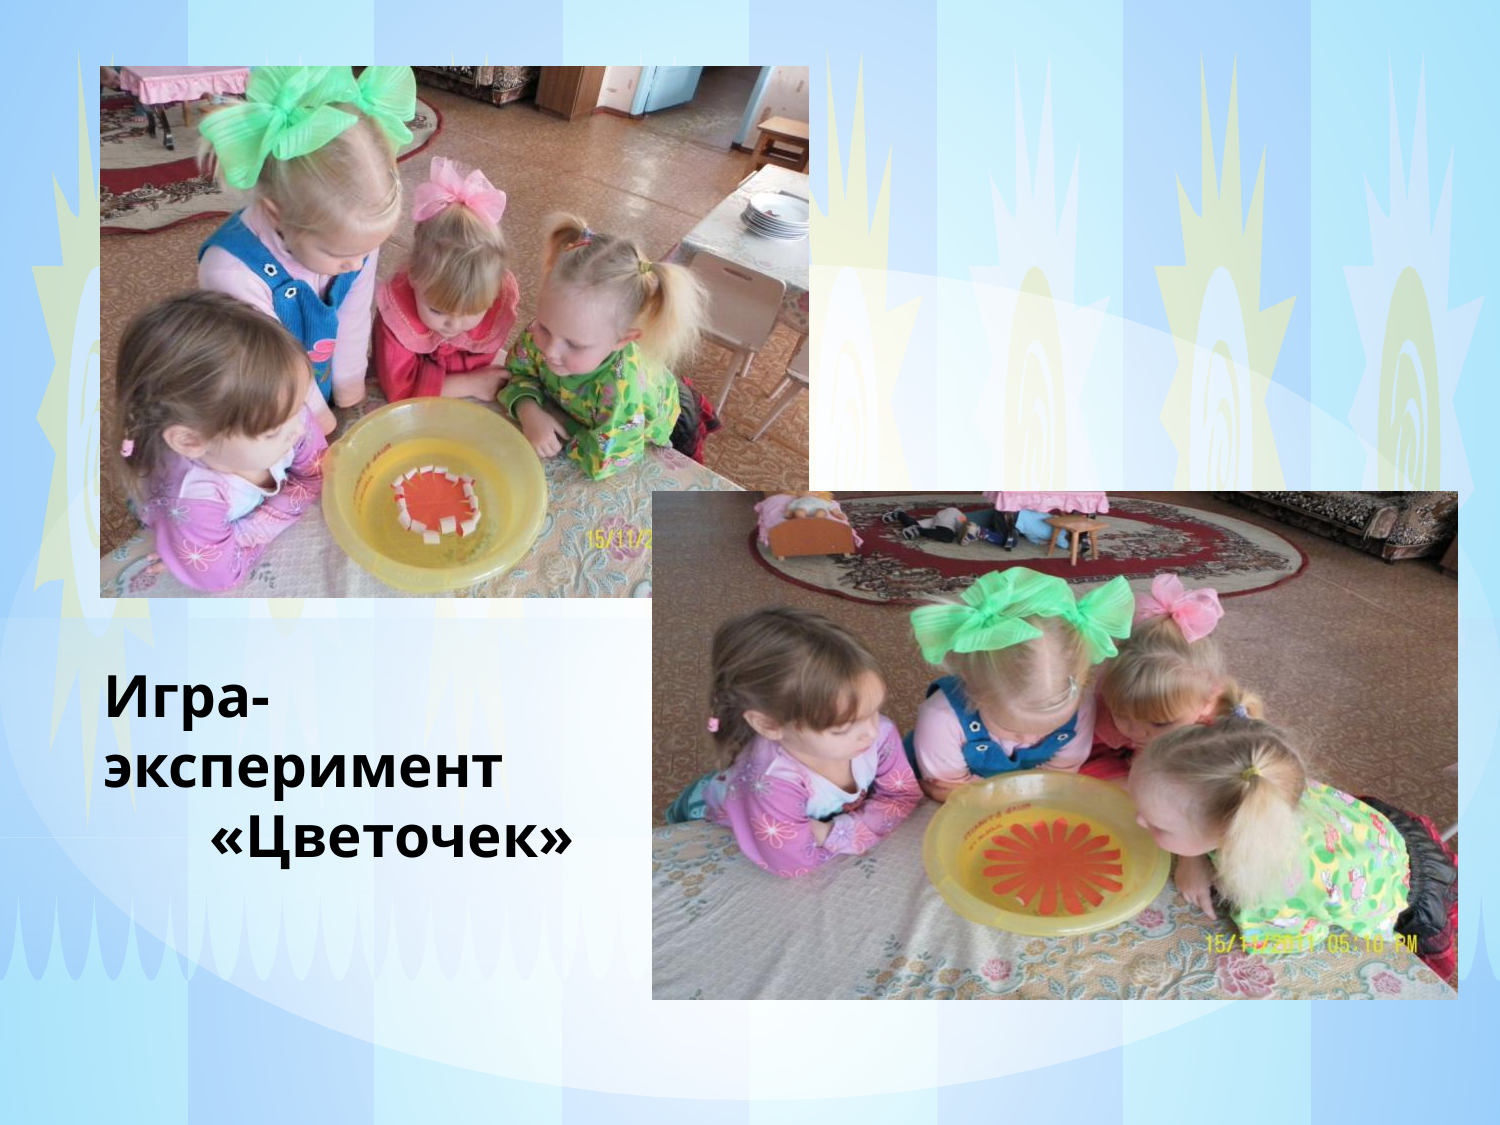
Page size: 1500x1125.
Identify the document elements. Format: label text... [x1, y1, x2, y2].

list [99, 65, 810, 599]
picture [651, 491, 1459, 1000]
title Игра-эксперимент «Цветочек» [88, 651, 643, 840]
